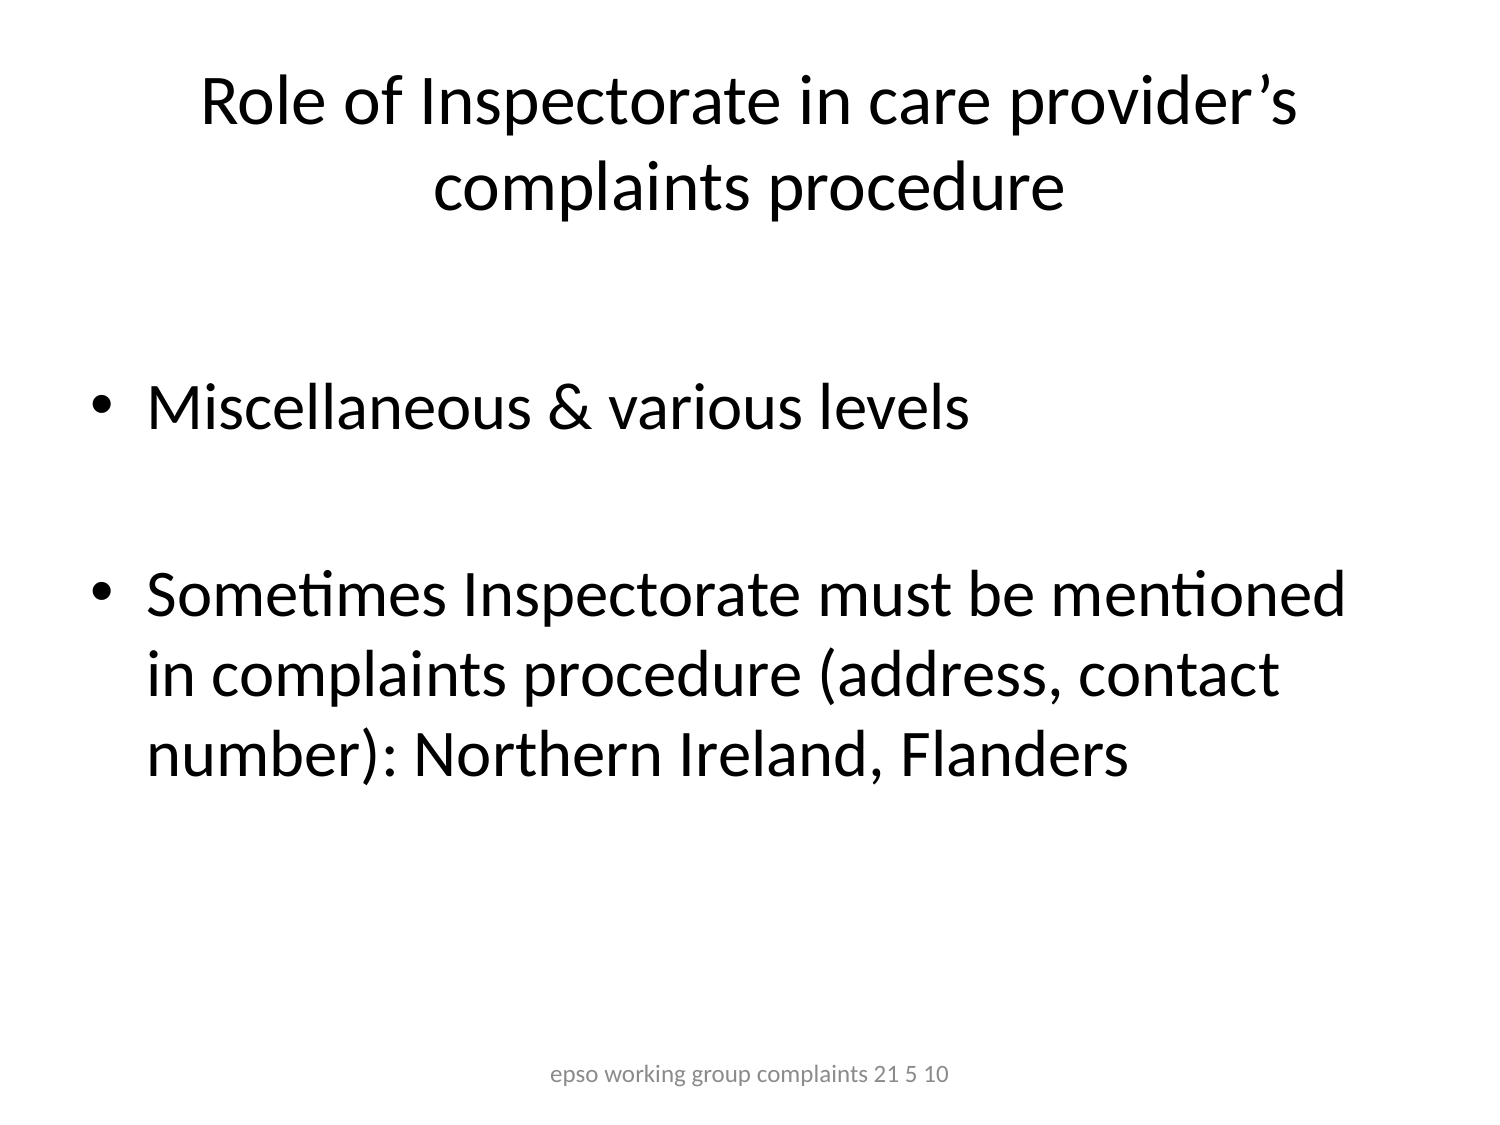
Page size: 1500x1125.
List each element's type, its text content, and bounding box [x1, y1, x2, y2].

title Role of Inspectorate in care provider’s complaints procedure [75, 45, 1425, 233]
list Miscellaneous & various levels Sometimes Inspectorate must be mentioned in complaints procedure (address, contact number): Northern Ireland, Flanders [75, 262, 1425, 1005]
footer epso working group complaints 21 5 10 [512, 1042, 988, 1103]
